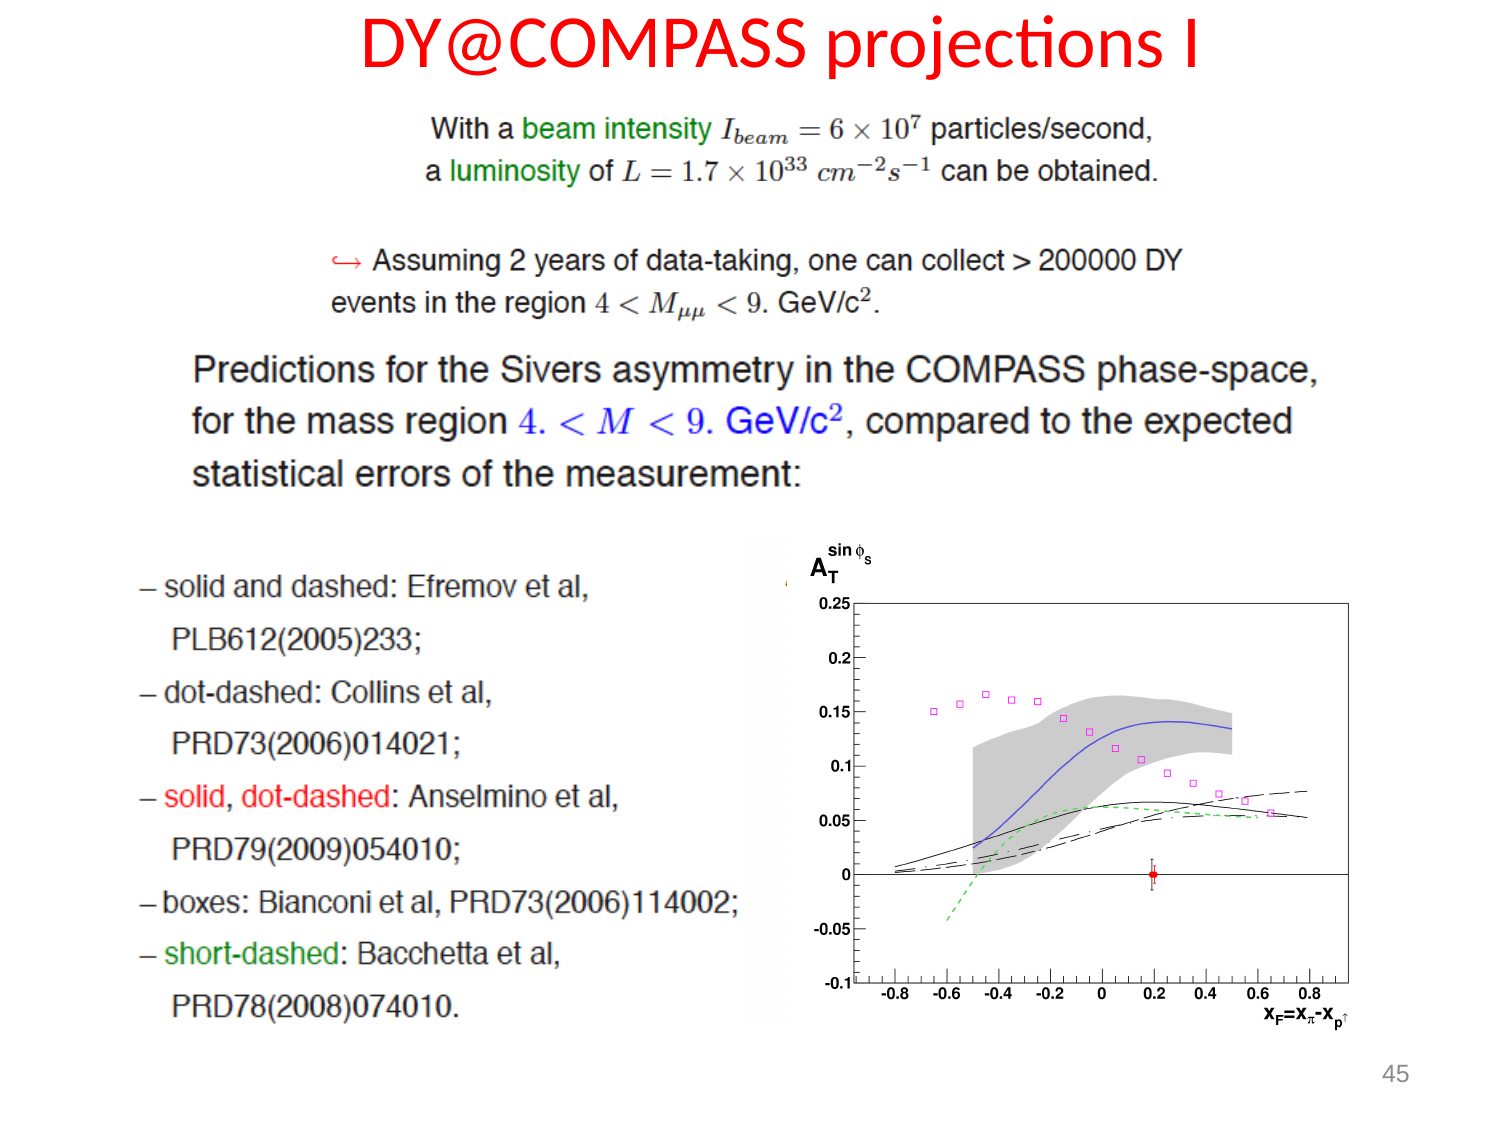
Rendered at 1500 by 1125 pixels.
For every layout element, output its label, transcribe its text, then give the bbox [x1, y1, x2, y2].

picture [124, 349, 1367, 1062]
slide_number 45 [1074, 1042, 1425, 1103]
picture [274, 112, 1213, 332]
title DY@COMPASS projections I [212, 0, 1350, 75]
